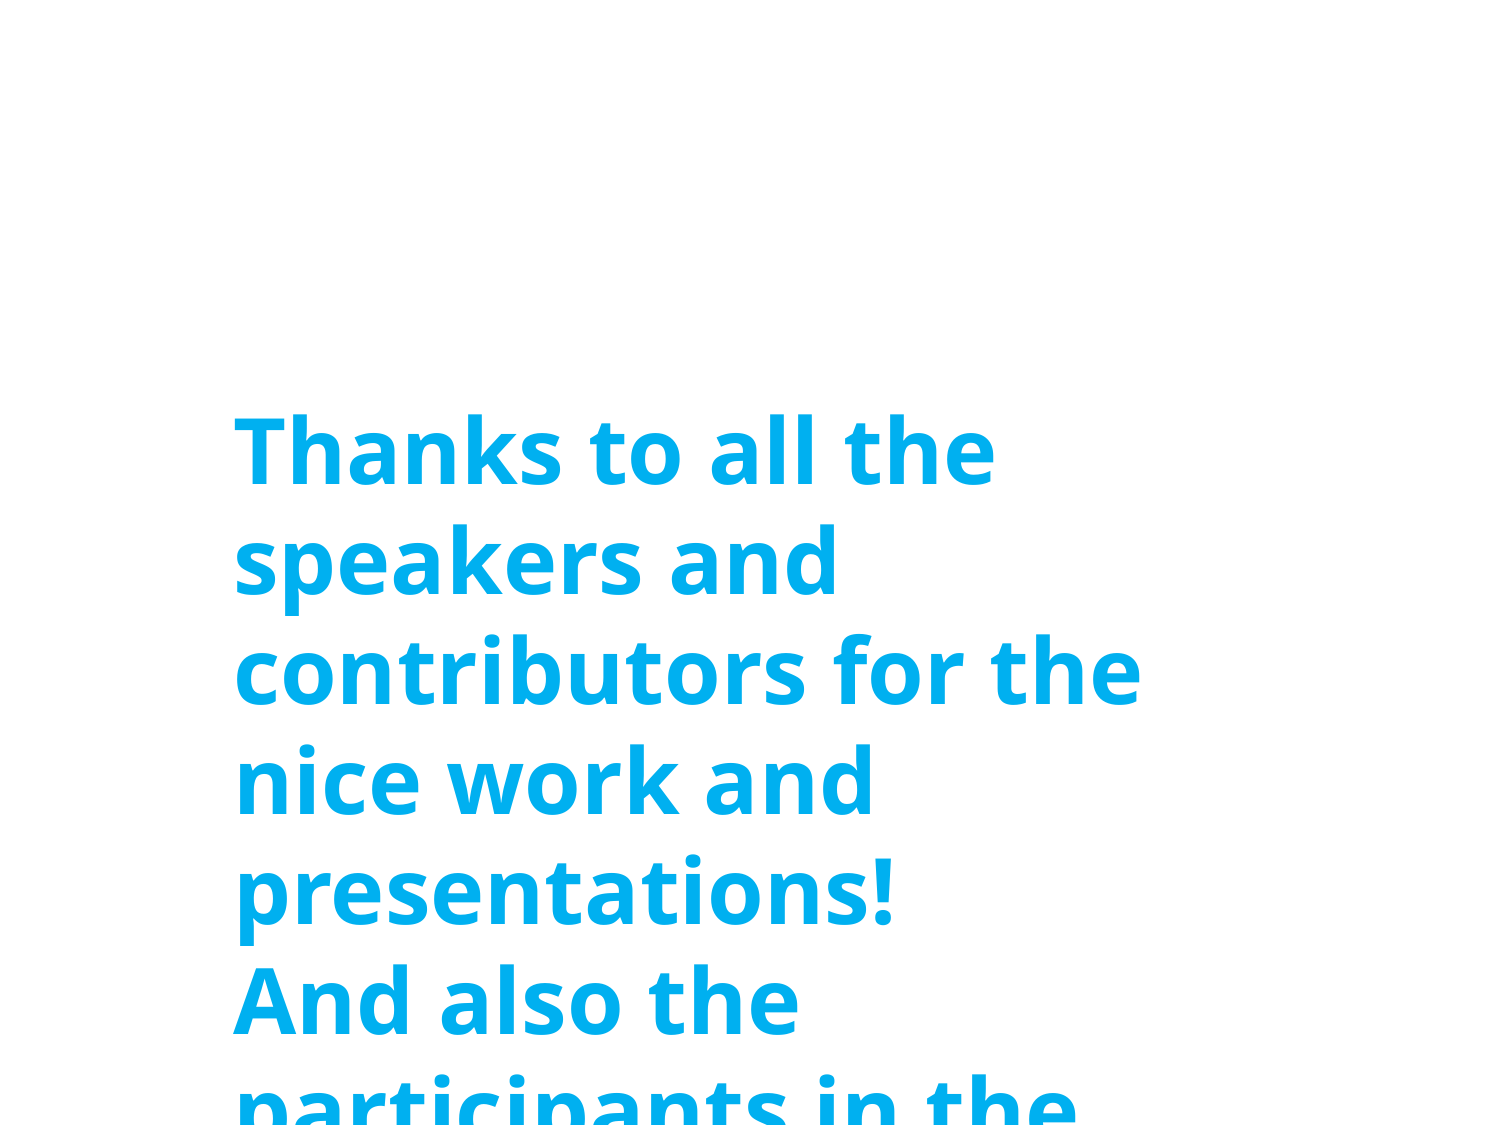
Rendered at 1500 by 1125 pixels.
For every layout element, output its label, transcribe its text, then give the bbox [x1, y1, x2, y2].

text_box Thanks to all the speakers and contributors for the nice work and presentations! And also the participants in the discussions [218, 385, 1341, 1125]
